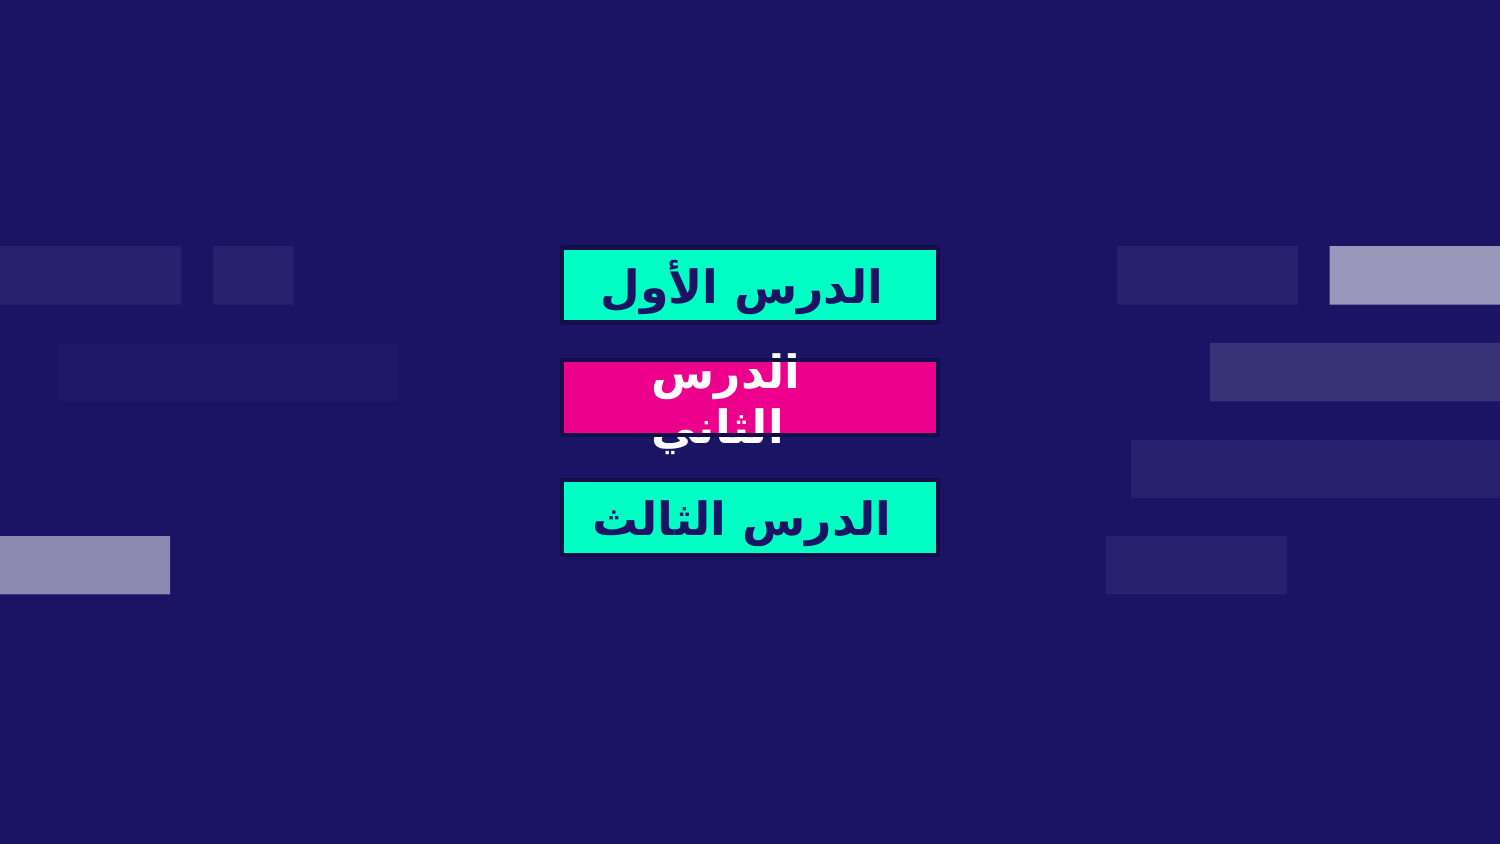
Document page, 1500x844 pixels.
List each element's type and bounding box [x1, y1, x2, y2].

text_box [560, 478, 940, 557]
text_box [560, 245, 940, 325]
text_box [560, 358, 940, 437]
